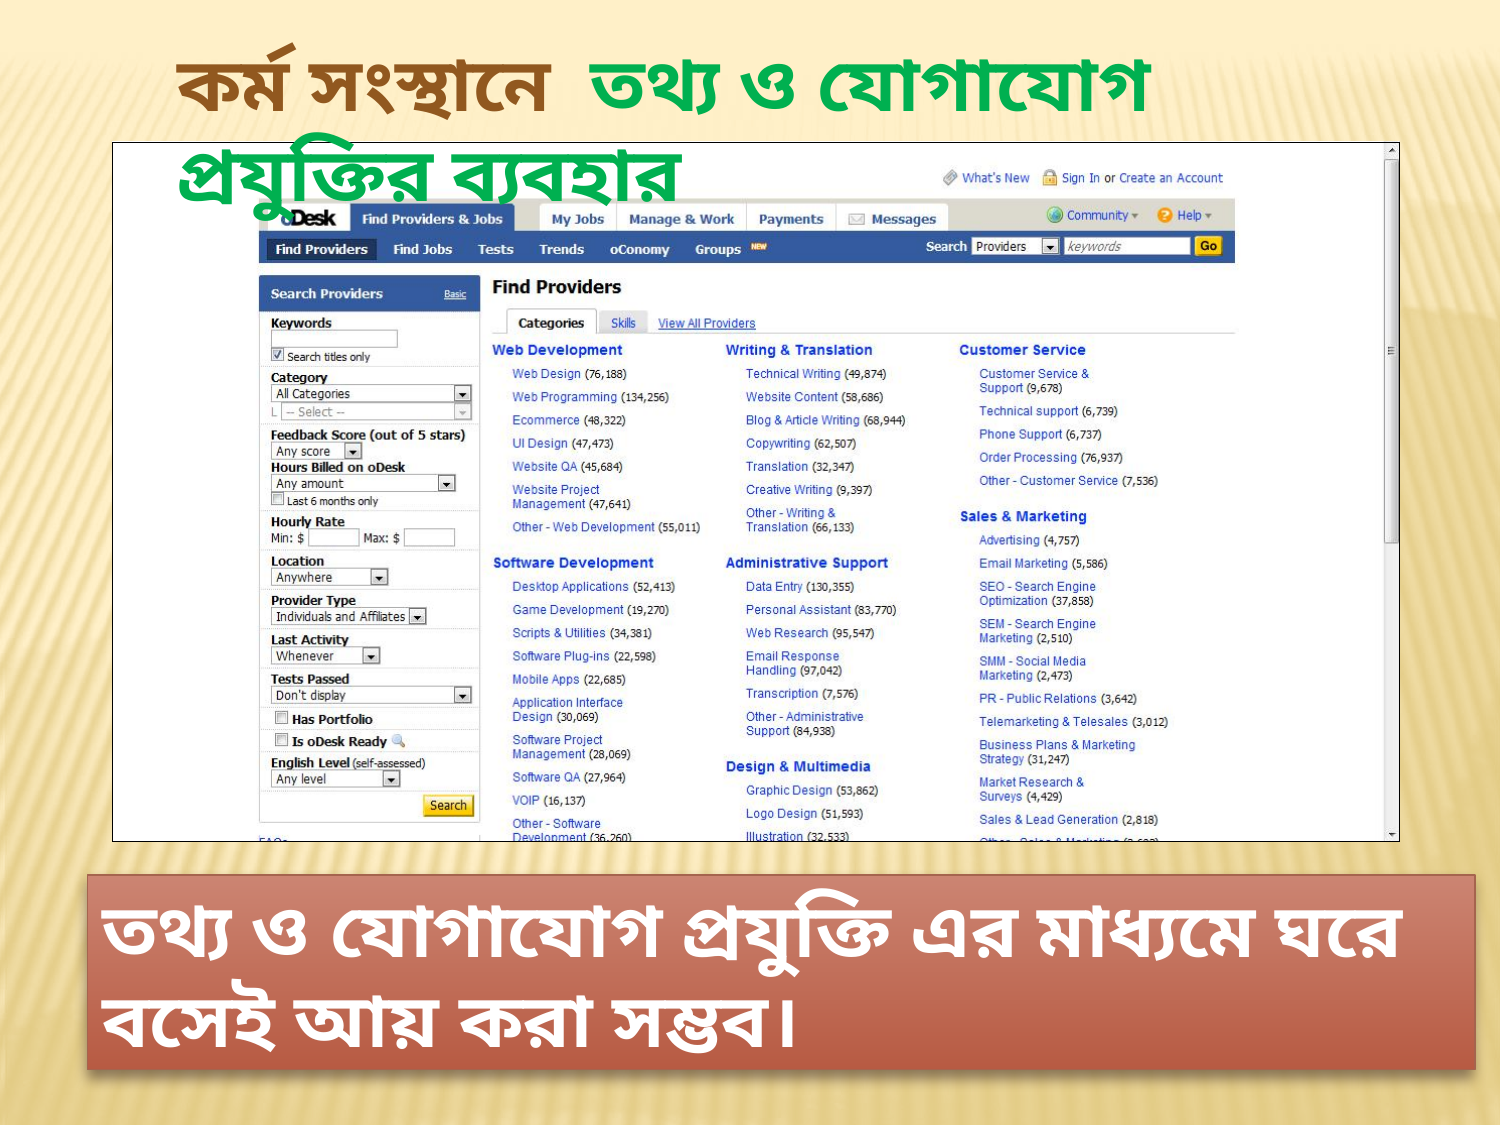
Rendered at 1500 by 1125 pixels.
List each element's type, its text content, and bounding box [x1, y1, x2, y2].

text_box তথ্য ও যোগাযোগ প্রযুক্তি এর মাধ্যমে ঘরে বসেই আয় করা সম্ভব। [87, 874, 1476, 1070]
text_box কর্ম সংস্থানে তথ্য ও যোগাযোগ প্রযুক্তির ব্যবহার [162, 28, 1400, 141]
picture [112, 141, 1401, 842]
